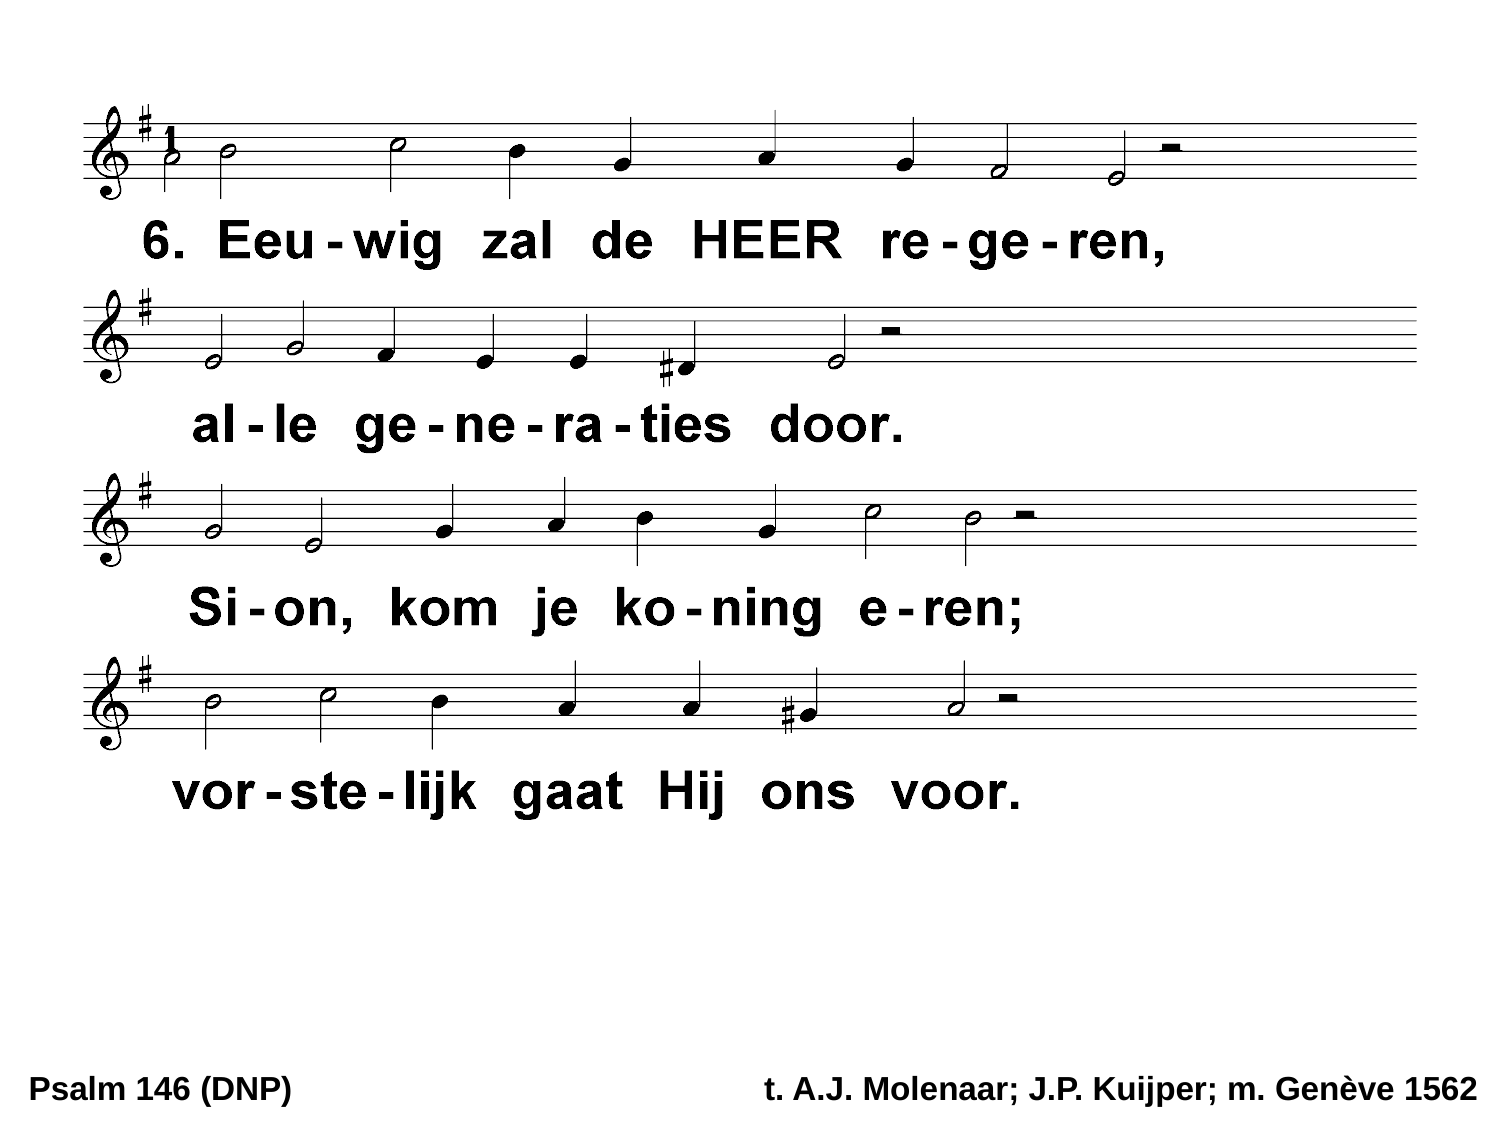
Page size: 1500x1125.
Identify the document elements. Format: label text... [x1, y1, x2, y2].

picture [83, 103, 1417, 821]
text_box Psalm 146 (DNP) t. A.J. Molenaar; J.P. Kuijper; m. Genève 1562 [13, 1059, 1495, 1115]
